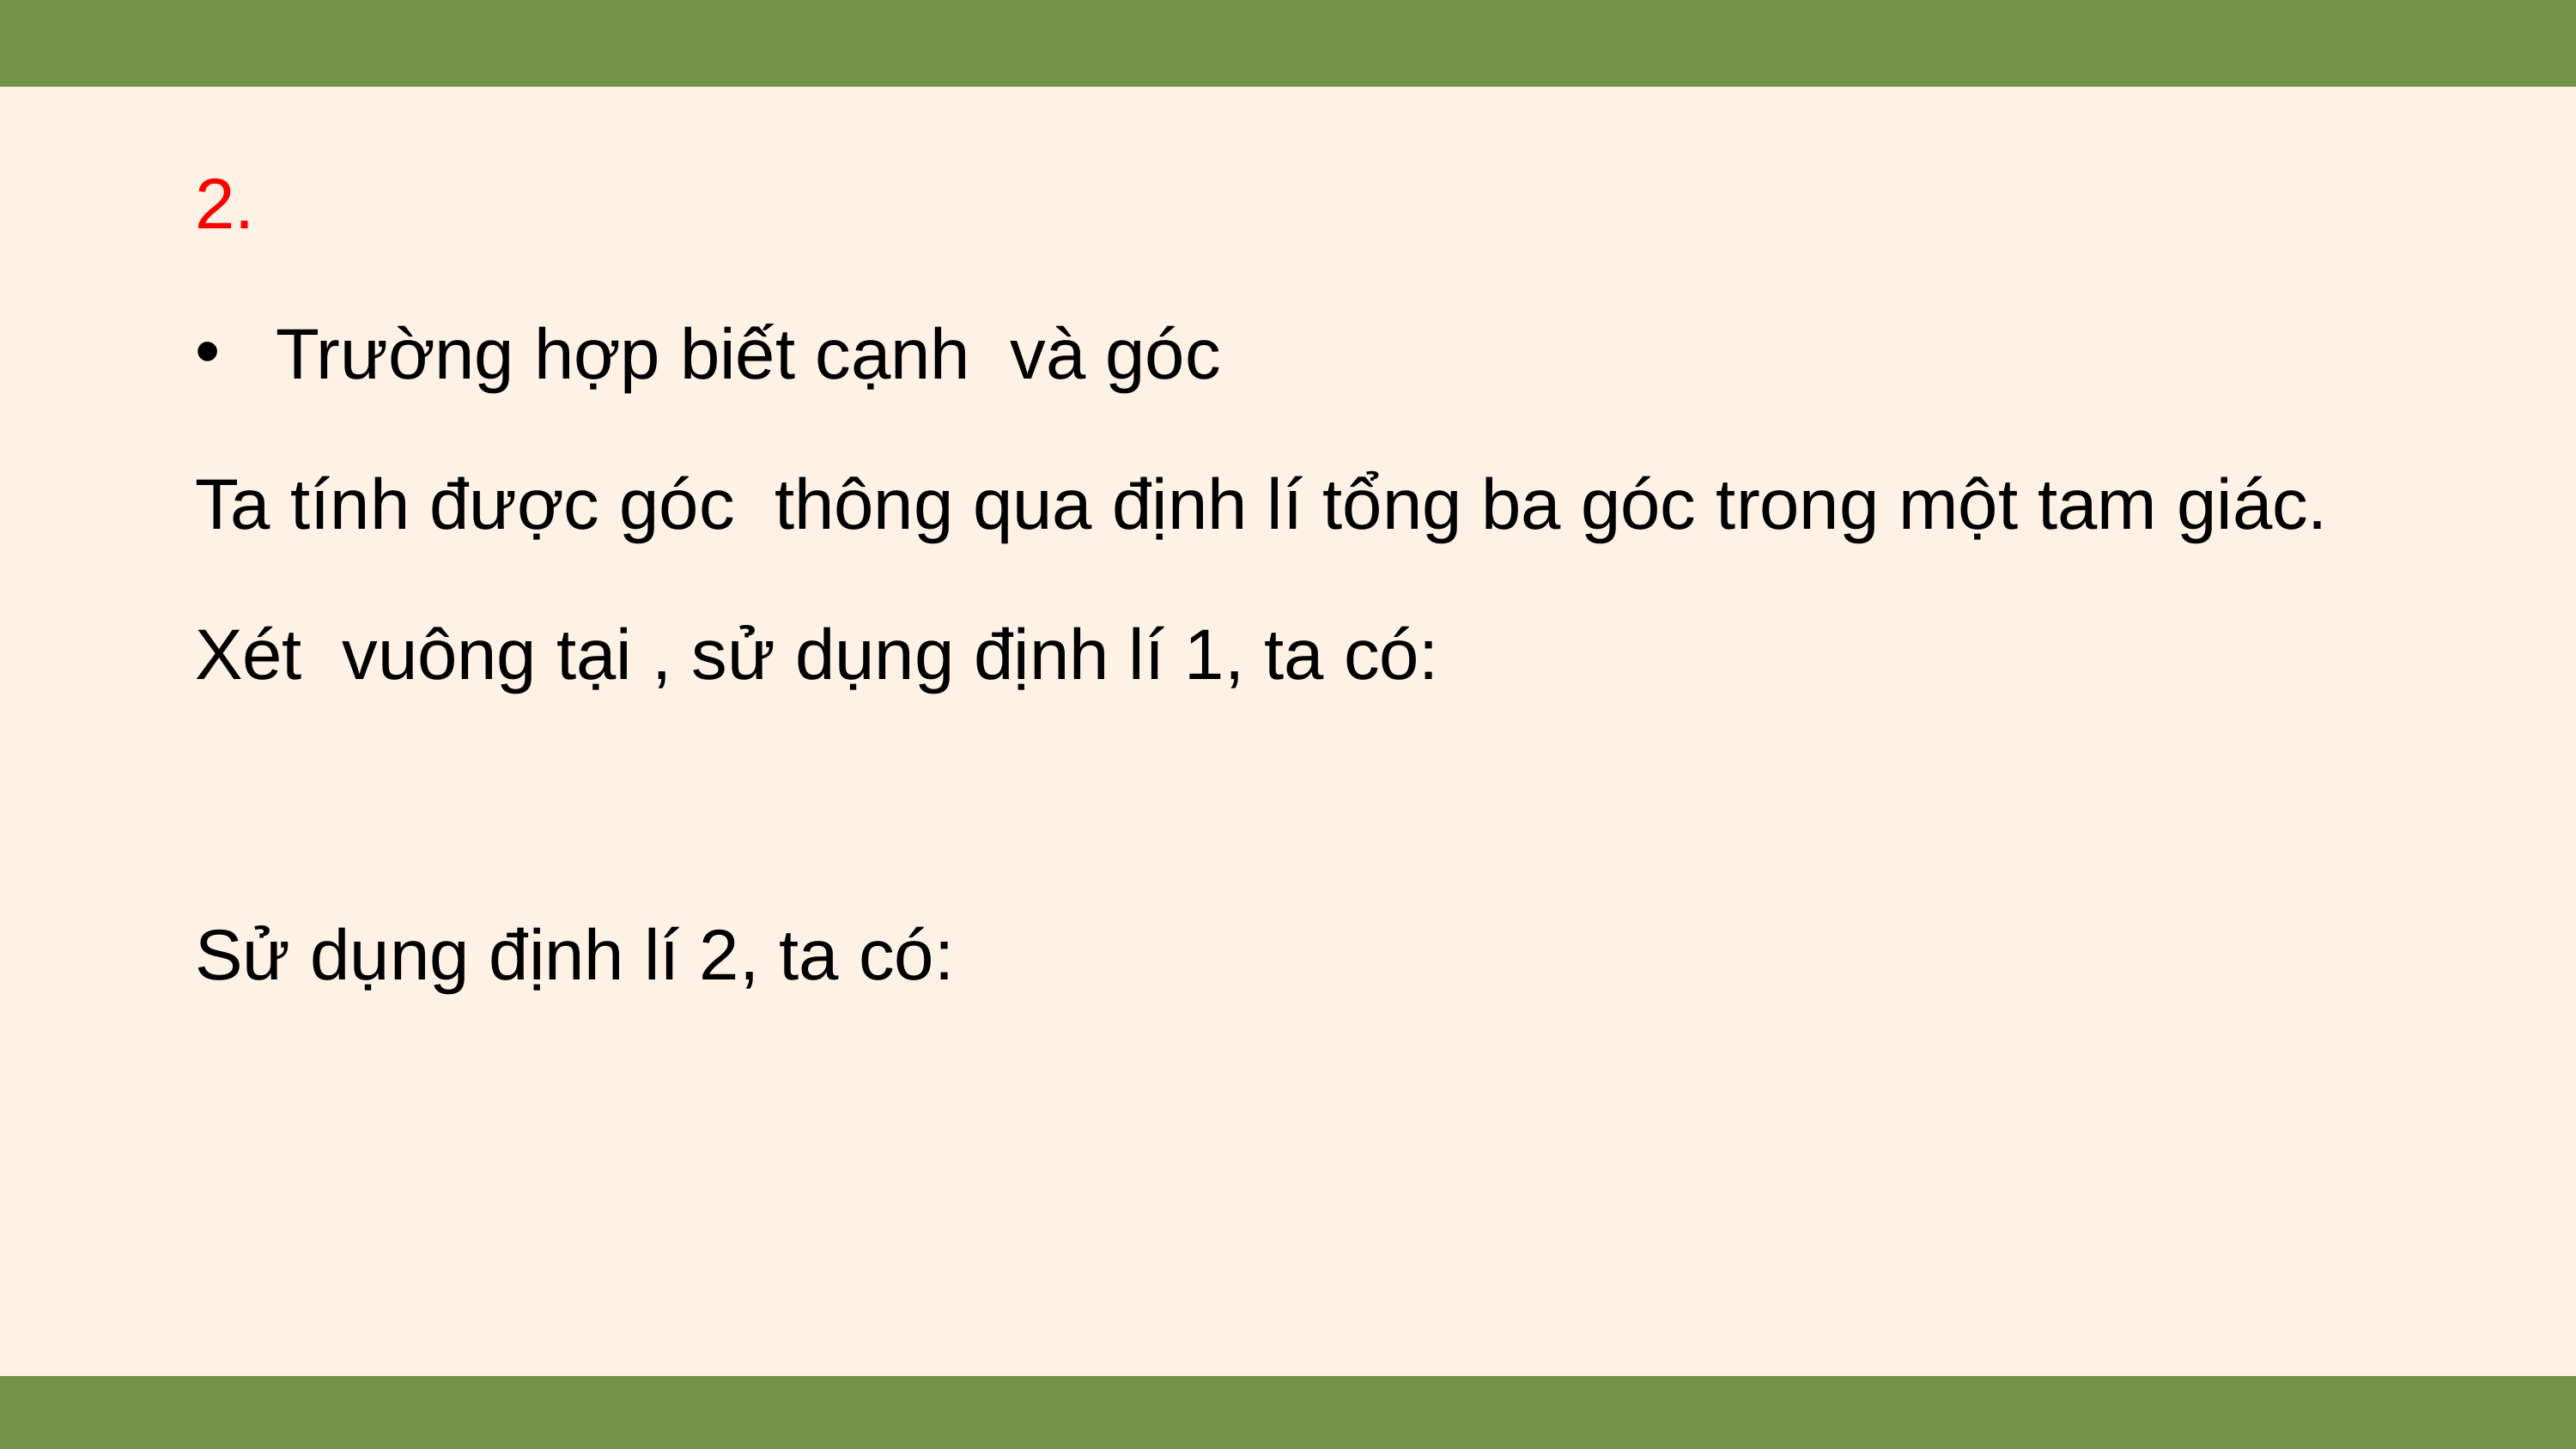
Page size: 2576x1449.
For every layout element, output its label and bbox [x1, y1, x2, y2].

text_box [0, 96, 2576, 1373]
text_box [0, 1375, 2576, 1449]
text_box [0, 0, 2576, 87]
